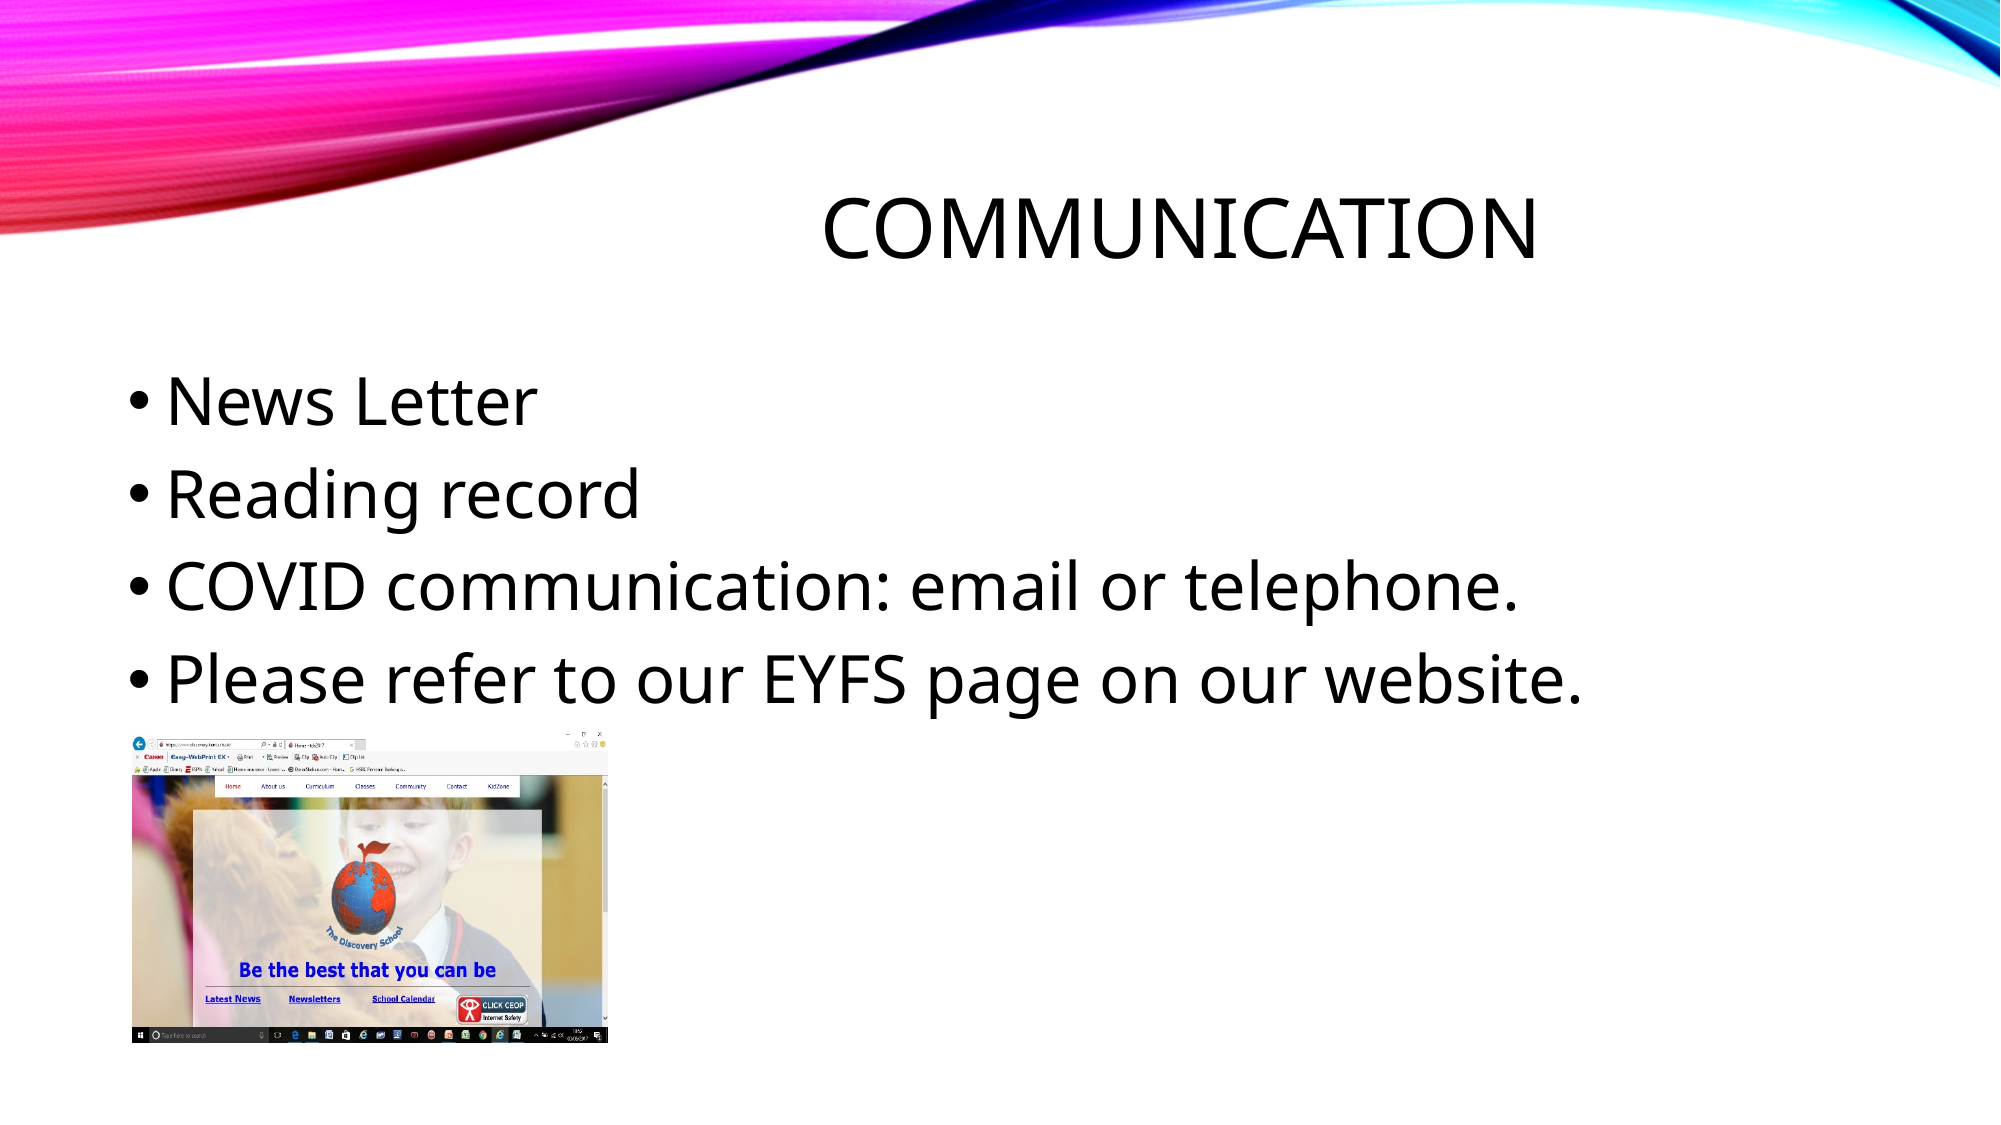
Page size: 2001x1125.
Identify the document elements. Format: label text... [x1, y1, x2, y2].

picture [1910, 0, 2000, 45]
picture [1890, 0, 2000, 75]
picture [132, 728, 608, 1043]
title Communication [474, 125, 1888, 338]
list News Letter Reading record COVID communication: email or telephone. Please refer to our EYFS page on our website. [112, 360, 1888, 1021]
picture [0, 0, 2000, 237]
